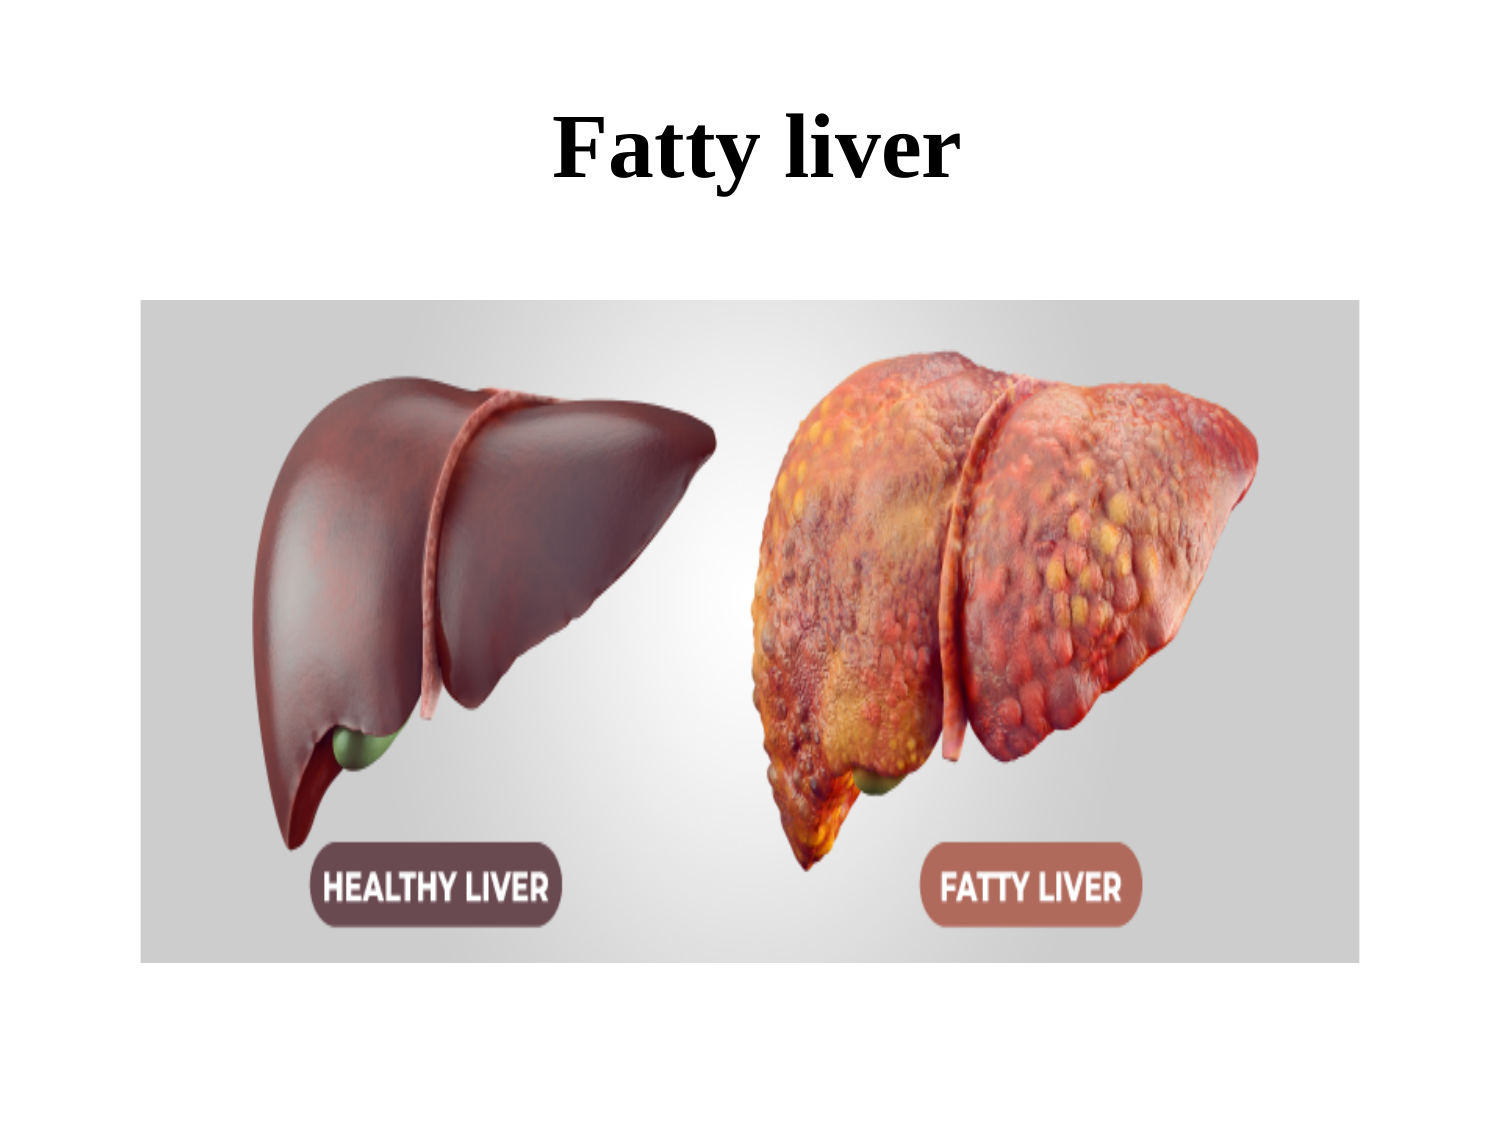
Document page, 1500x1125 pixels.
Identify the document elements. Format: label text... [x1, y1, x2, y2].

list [140, 299, 1360, 963]
title Fatty liver [150, 78, 1388, 218]
